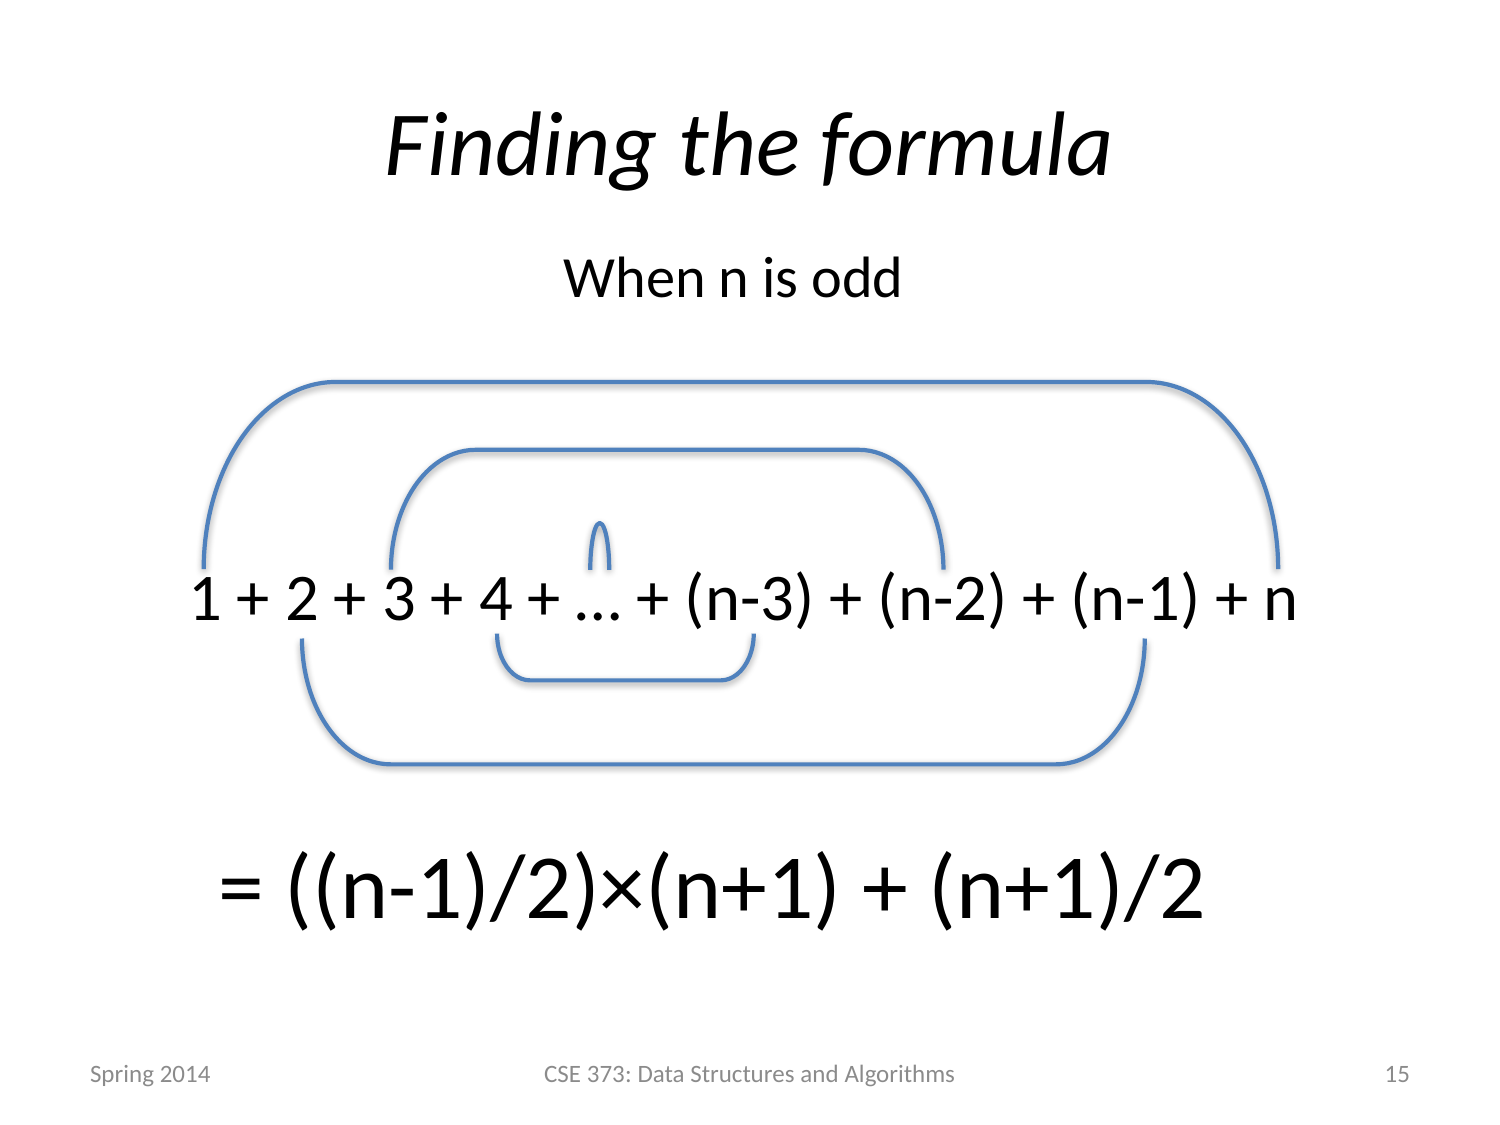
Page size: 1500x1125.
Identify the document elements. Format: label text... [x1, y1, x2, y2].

title Finding the formula [75, 45, 1425, 233]
text_box When n is odd [548, 231, 959, 317]
text_box [299, 638, 1147, 767]
list 1 + 2 + 3 + 4 + … + (n-3) + (n-2) + (n-1) + n [173, 545, 1323, 653]
text_box = ((n-1)/2)×(n+1) + (n+1)/2 [203, 819, 1402, 944]
slide_number 16 [1074, 1042, 1425, 1103]
text_box [588, 521, 612, 570]
slide_number Spring 2014 [75, 1042, 425, 1103]
footer CSE 373: Data Structures and Algorithms [512, 1042, 988, 1103]
text_box [201, 379, 1281, 570]
